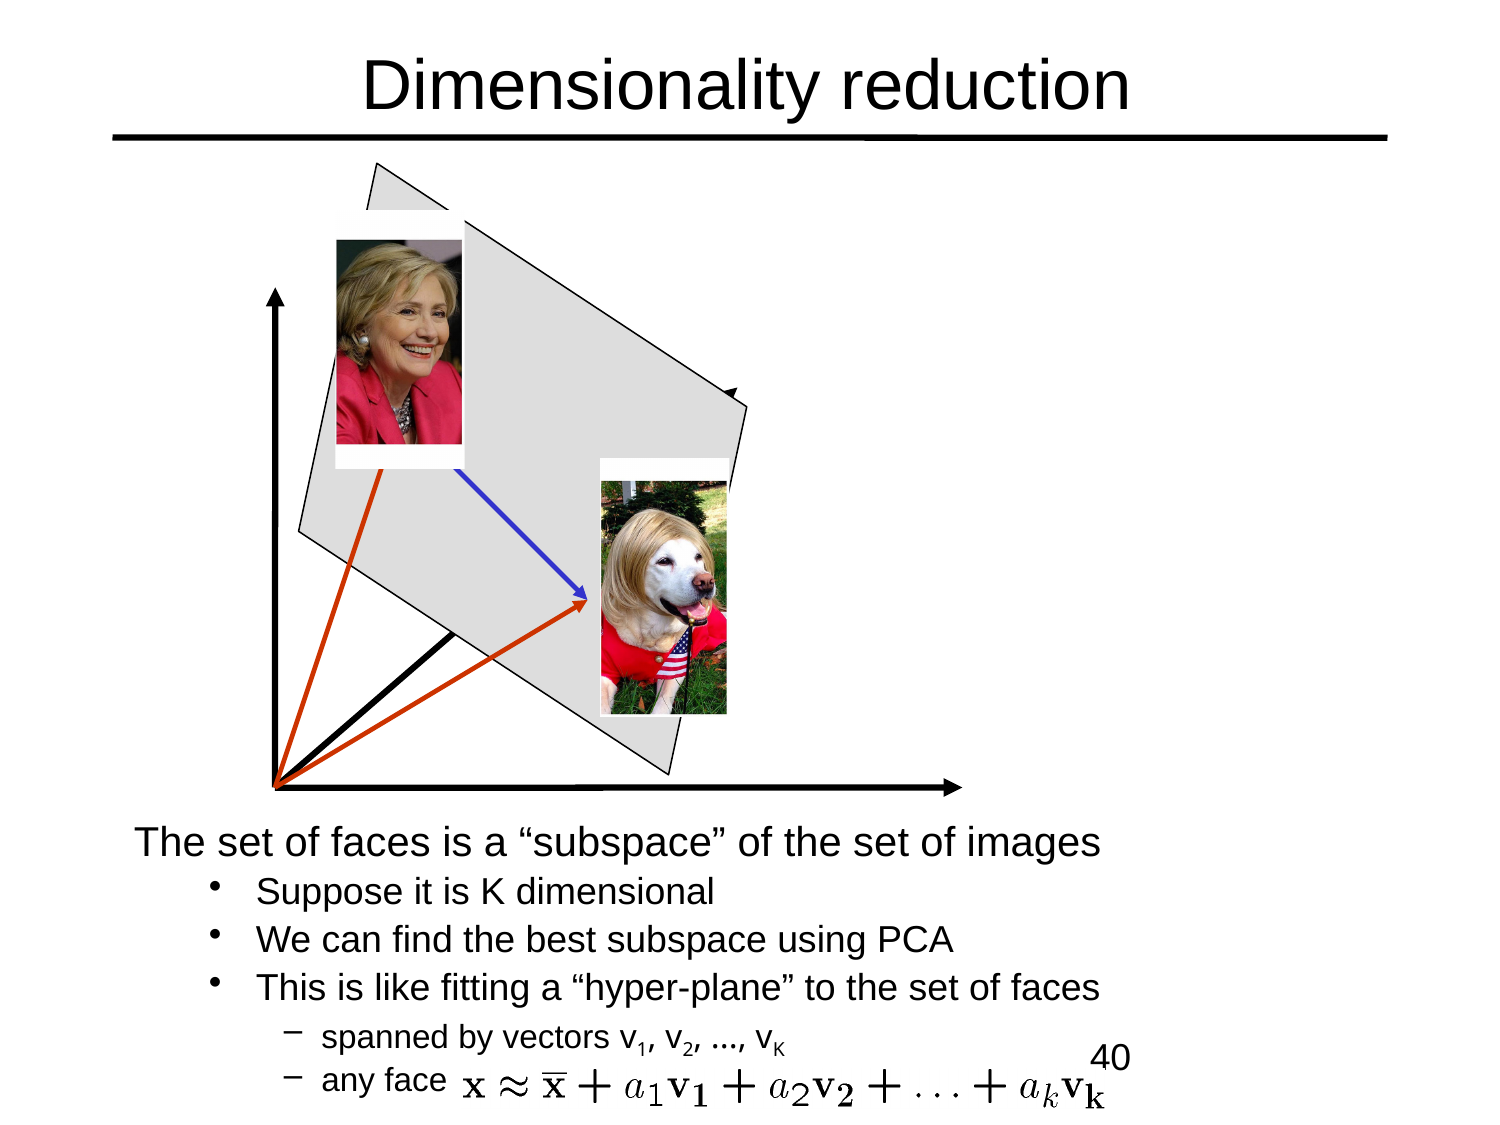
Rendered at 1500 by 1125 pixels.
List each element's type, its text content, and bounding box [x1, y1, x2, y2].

picture [599, 458, 730, 717]
text_box [276, 781, 963, 794]
text_box [367, 163, 447, 209]
text_box [269, 287, 282, 787]
slide_number 40 [1074, 1025, 1388, 1100]
text_box [298, 388, 377, 565]
text_box [466, 224, 747, 775]
text_box [350, 478, 584, 658]
picture [461, 1068, 1105, 1109]
text_box [465, 478, 588, 601]
text_box [724, 387, 738, 397]
list The set of faces is a “subspace” of the set of images Suppose it is K dimensional We can find the best subspace using PCA This is like fitting a “hyper-plane” to the set of faces spanned by vectors v1, v2, ..., vK any face [112, 812, 1388, 1125]
picture [334, 210, 465, 470]
title Dimensionality reduction [112, 0, 1388, 163]
text_box [274, 600, 587, 788]
